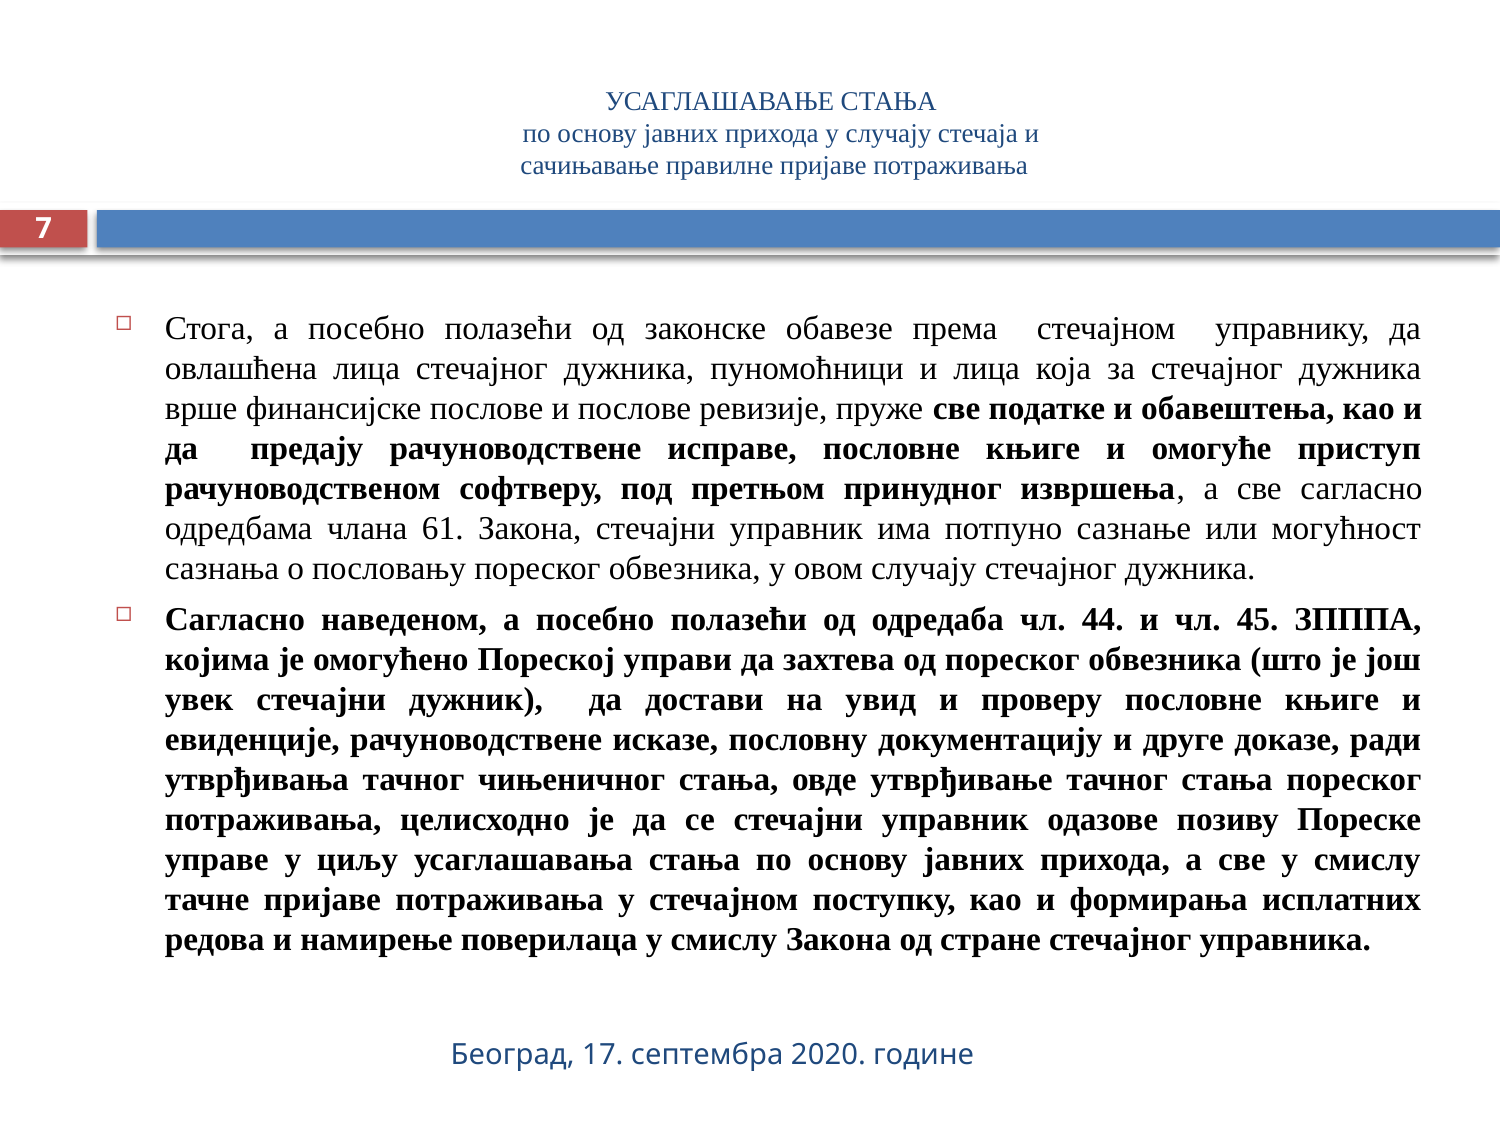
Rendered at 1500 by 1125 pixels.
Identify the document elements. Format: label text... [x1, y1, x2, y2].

title УСАГЛАШАВАЊЕ СТАЊА по основу јавних прихода у случају стечаја и сачињавање правилне пријаве потраживања [105, 58, 1443, 222]
list Стога, а посебно полазећи од законске обавезе према стечајном управнику, да овлашћена лица стечајног дужника, пуномоћници и лица која за стечајног дужника врше финансијске послове и послове ревизије, пруже све податке и обавештења, као и да предају рачуноводствене исправе, пословне књиге и омогуће приступ рачуноводственом софтверу, под претњом принудног извршења, а све сагласно одредбама члана 61. Закона, стечајни управник има потпуно сазнање или могућност сазнања о пословању пореског обвезника, у овом случају стечајног дужника. Сагласно наведеном, а посебно полазећи од одредаба чл. 44. и чл. 45. ЗПППА, којима је омогућено Пореској управи да захтева од пореског обвезника (што је још увек стечајни дужник), да достави на увид и проверу пословне књиге и евиденције, рачуноводствене исказе, пословну документацију и друге доказе, ради утврђивања тачног чињеничног стања, овде утврђивање тачног стања пореског потраживања, целисходно је да се стечајни управник одазове позиву Пореске управе у циљу усаглашавања стања по основу јавних прихода, а све у смислу тачне пријаве потраживања у стечајном поступку, као и формирања исплатних редова и намирење поверилаца у смислу Закона од стране стечајног управника. [100, 262, 1438, 1000]
slide_number 7 [0, 208, 88, 249]
footer Београд, 17. септембра 2020. године [99, 1024, 990, 1085]
